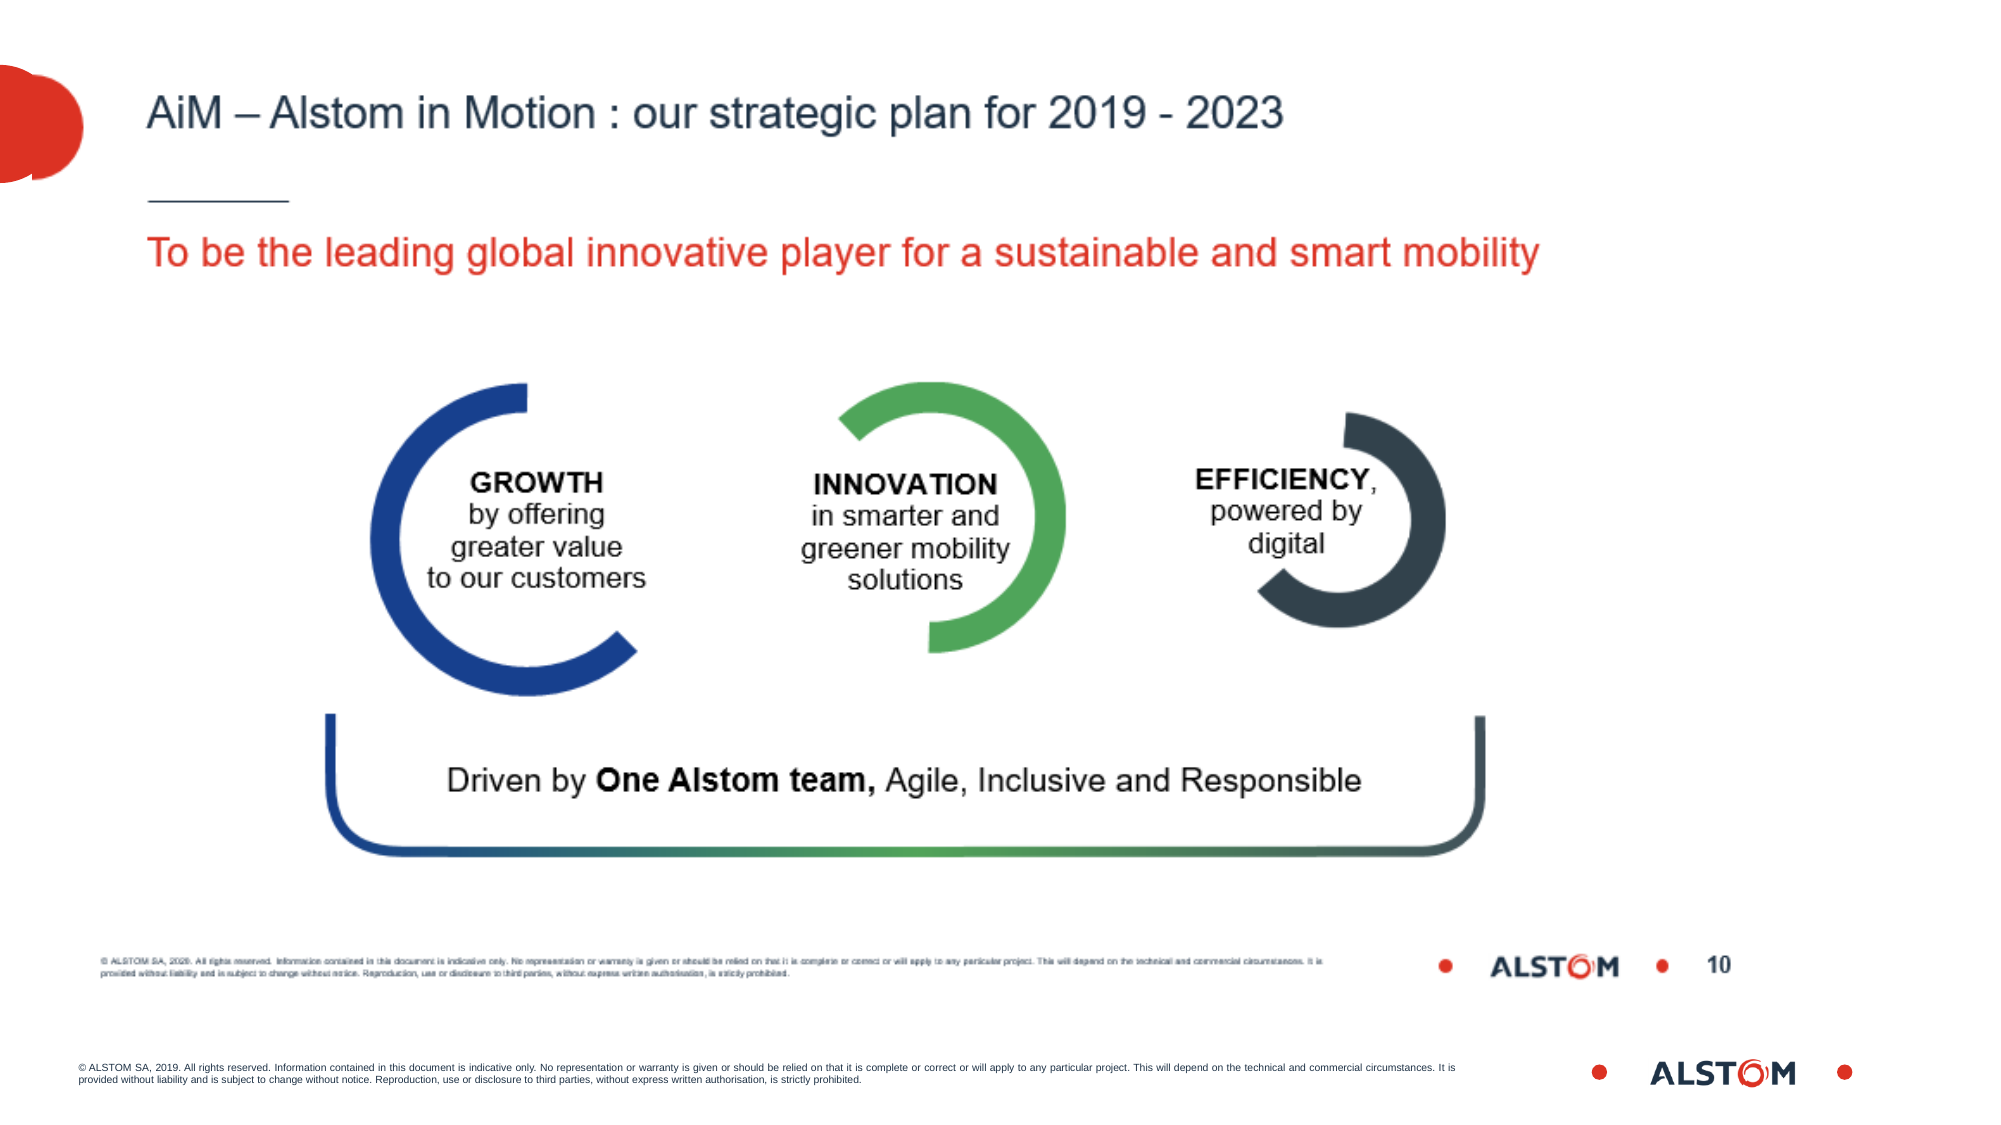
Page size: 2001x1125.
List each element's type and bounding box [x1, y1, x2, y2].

picture [32, 18, 1800, 1013]
picture [1648, 1058, 1797, 1088]
